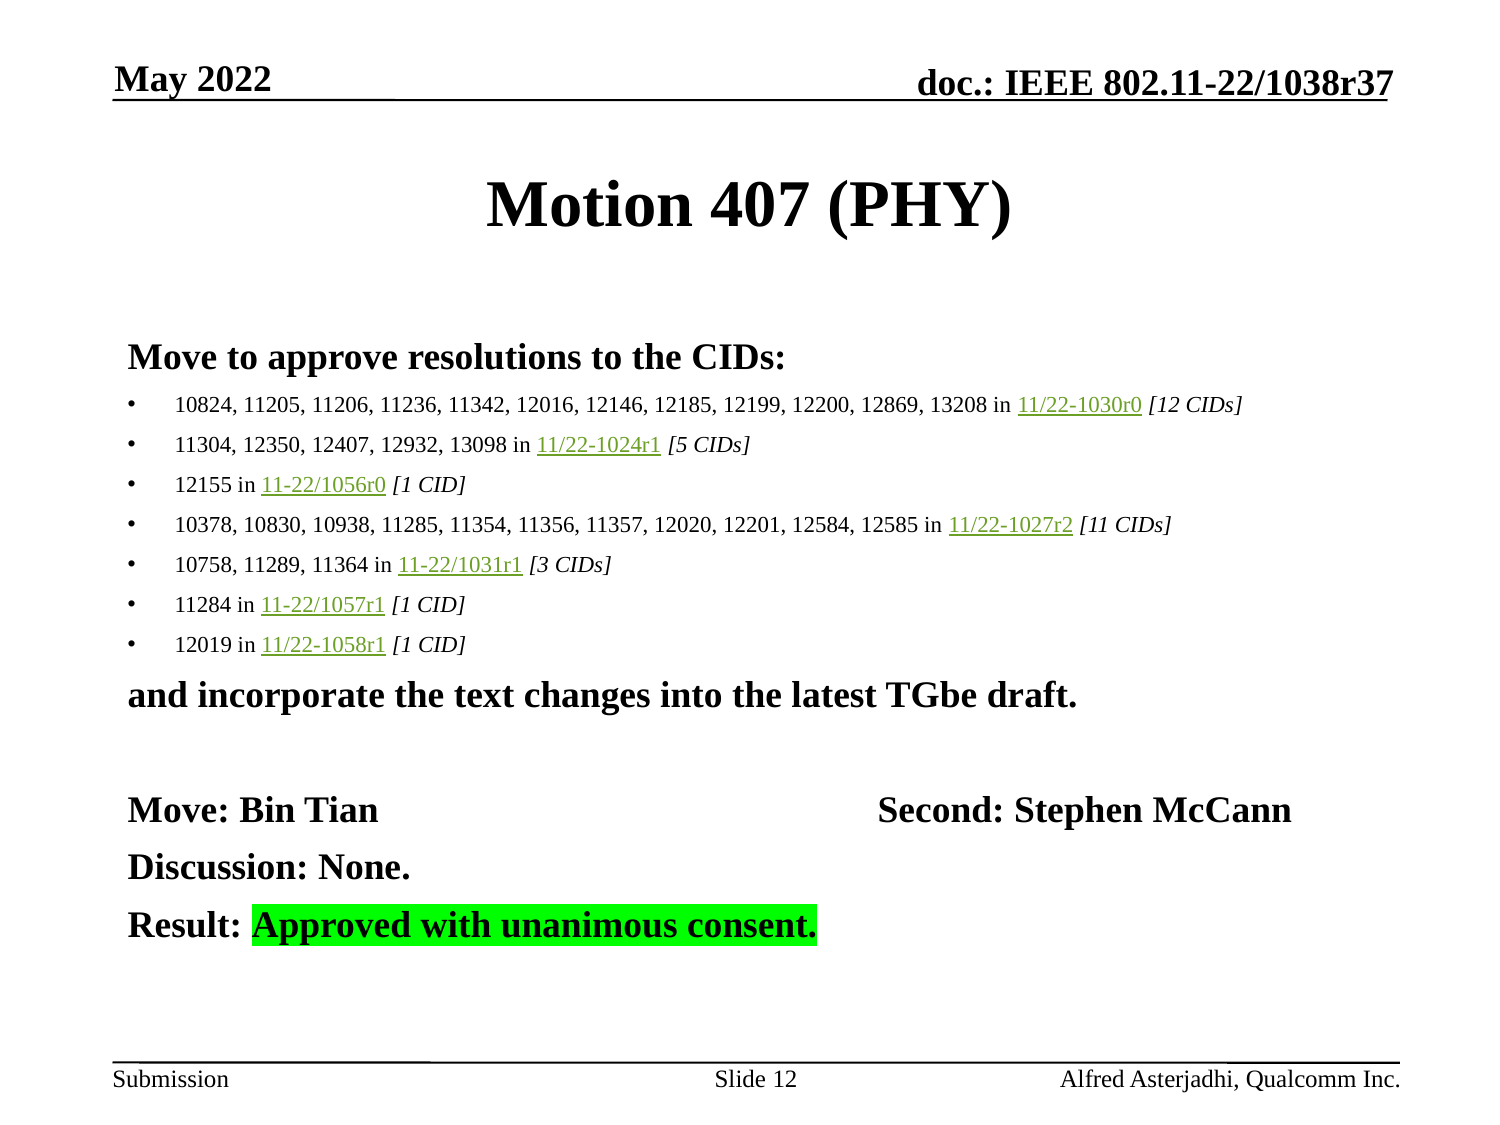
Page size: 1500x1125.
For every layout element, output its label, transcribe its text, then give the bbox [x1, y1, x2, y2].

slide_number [114, 54, 423, 100]
slide_number Slide 12 [712, 1061, 800, 1123]
footer Alfred Asterjadhi, Qualcomm Inc. [878, 1061, 1402, 1093]
list Move to approve resolutions to the CIDs: 10824, 11205, 11206, 11236, 11342, 12016, 12146, 12185, 12199, 12200, 12869, 13208 in 11/22-1030r0 [12 CIDs] 11304, 12350, 12407, 12932, 13098 in 11/22-1024r1 [5 CIDs] 12155 in 11-22/1056r0 [1 CID] 10378, 10830, 10938, 11285, 11354, 11356, 11357, 12020, 12201, 12584, 12585 in 11/22-1027r2 [11 CIDs] 10758, 11289, 11364 in 11-22/1031r1 [3 CIDs] 11284 in 11-22/1057r1 [1 CID] 12019 in 11/22-1058r1 [1 CID] and incorporate the text changes into the latest TGbe draft. Move: Bin Tian Second: Stephen McCann Discussion: None. Result: Approved with unanimous consent. [112, 324, 1388, 1063]
title Motion 407 (PHY) [112, 112, 1388, 288]
